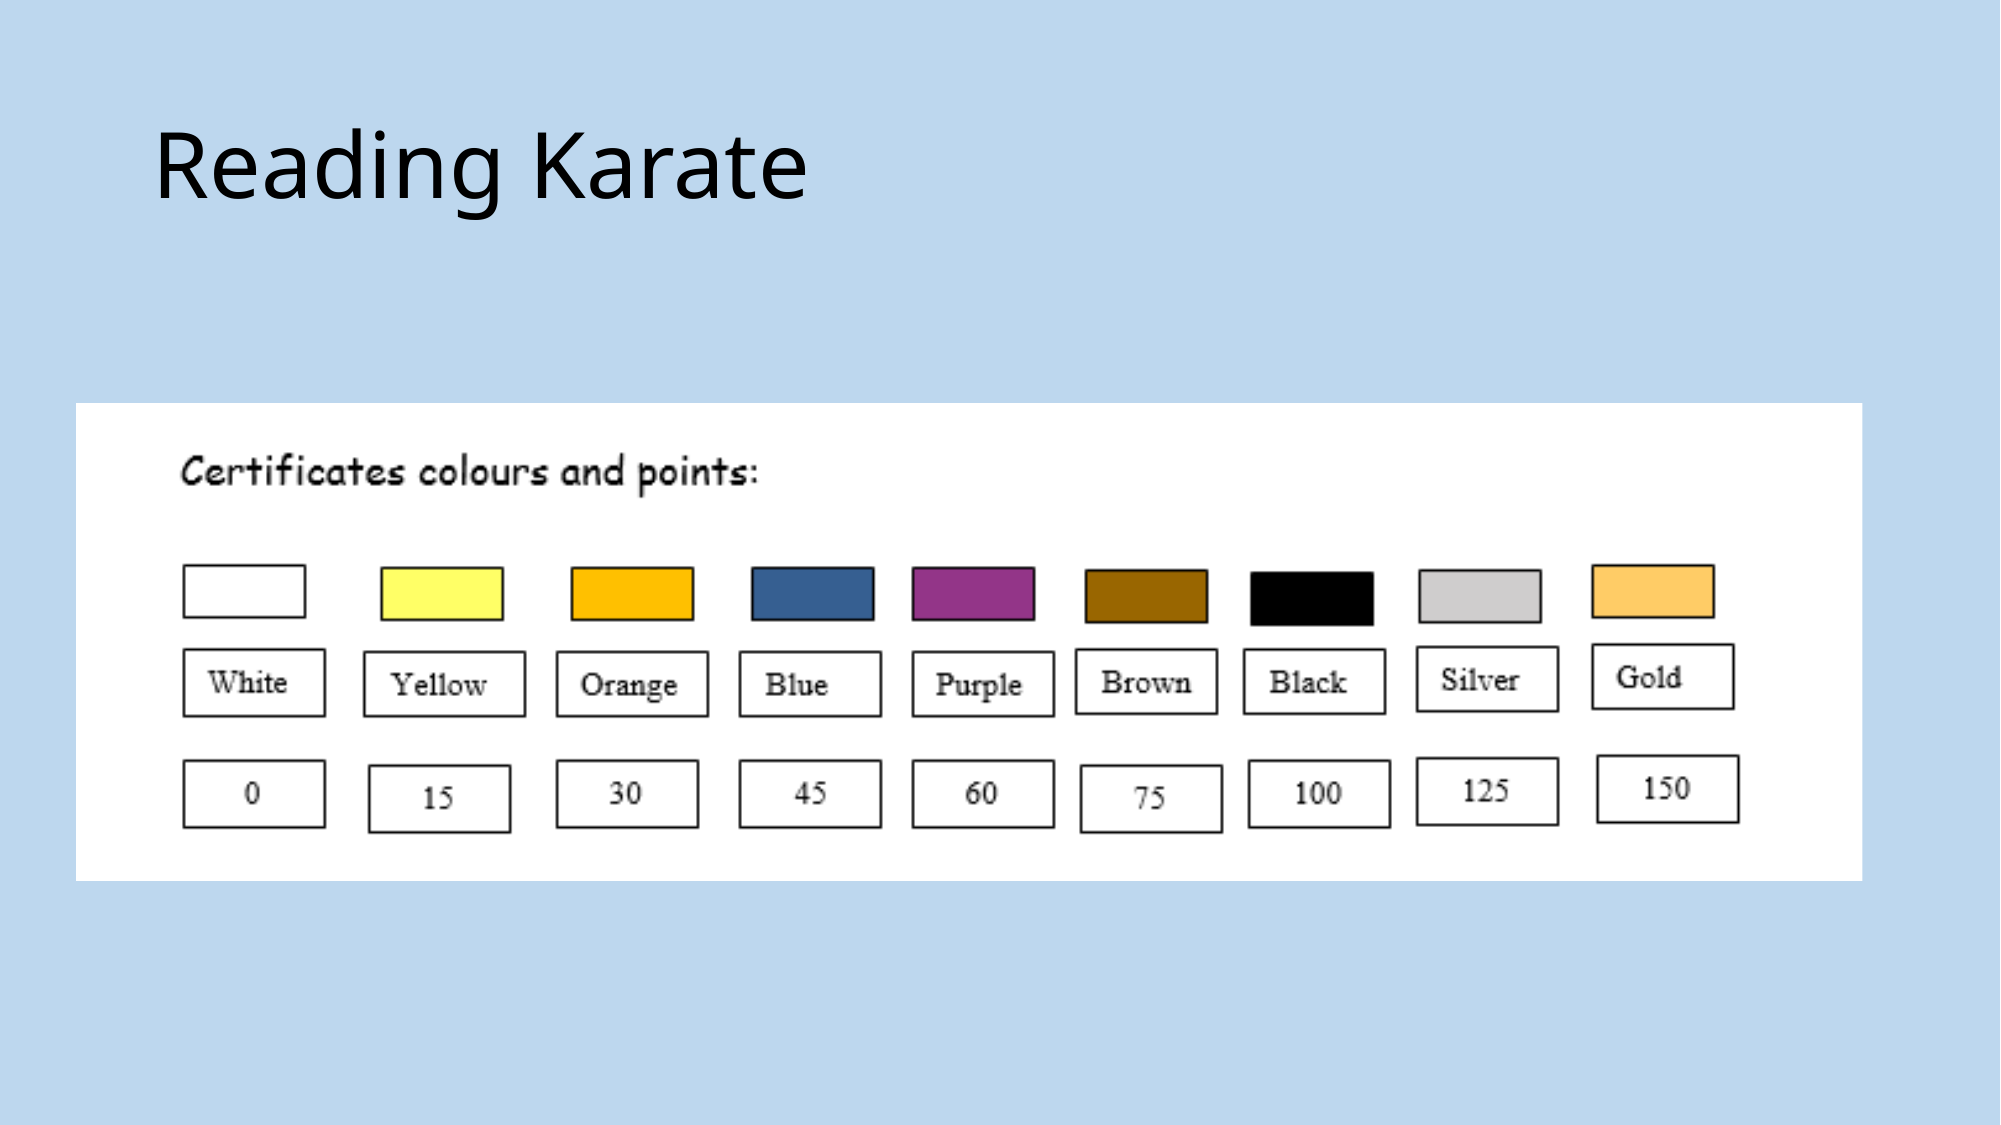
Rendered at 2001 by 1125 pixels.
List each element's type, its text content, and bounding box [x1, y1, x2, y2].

title Reading Karate [137, 59, 1863, 278]
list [76, 403, 1863, 881]
